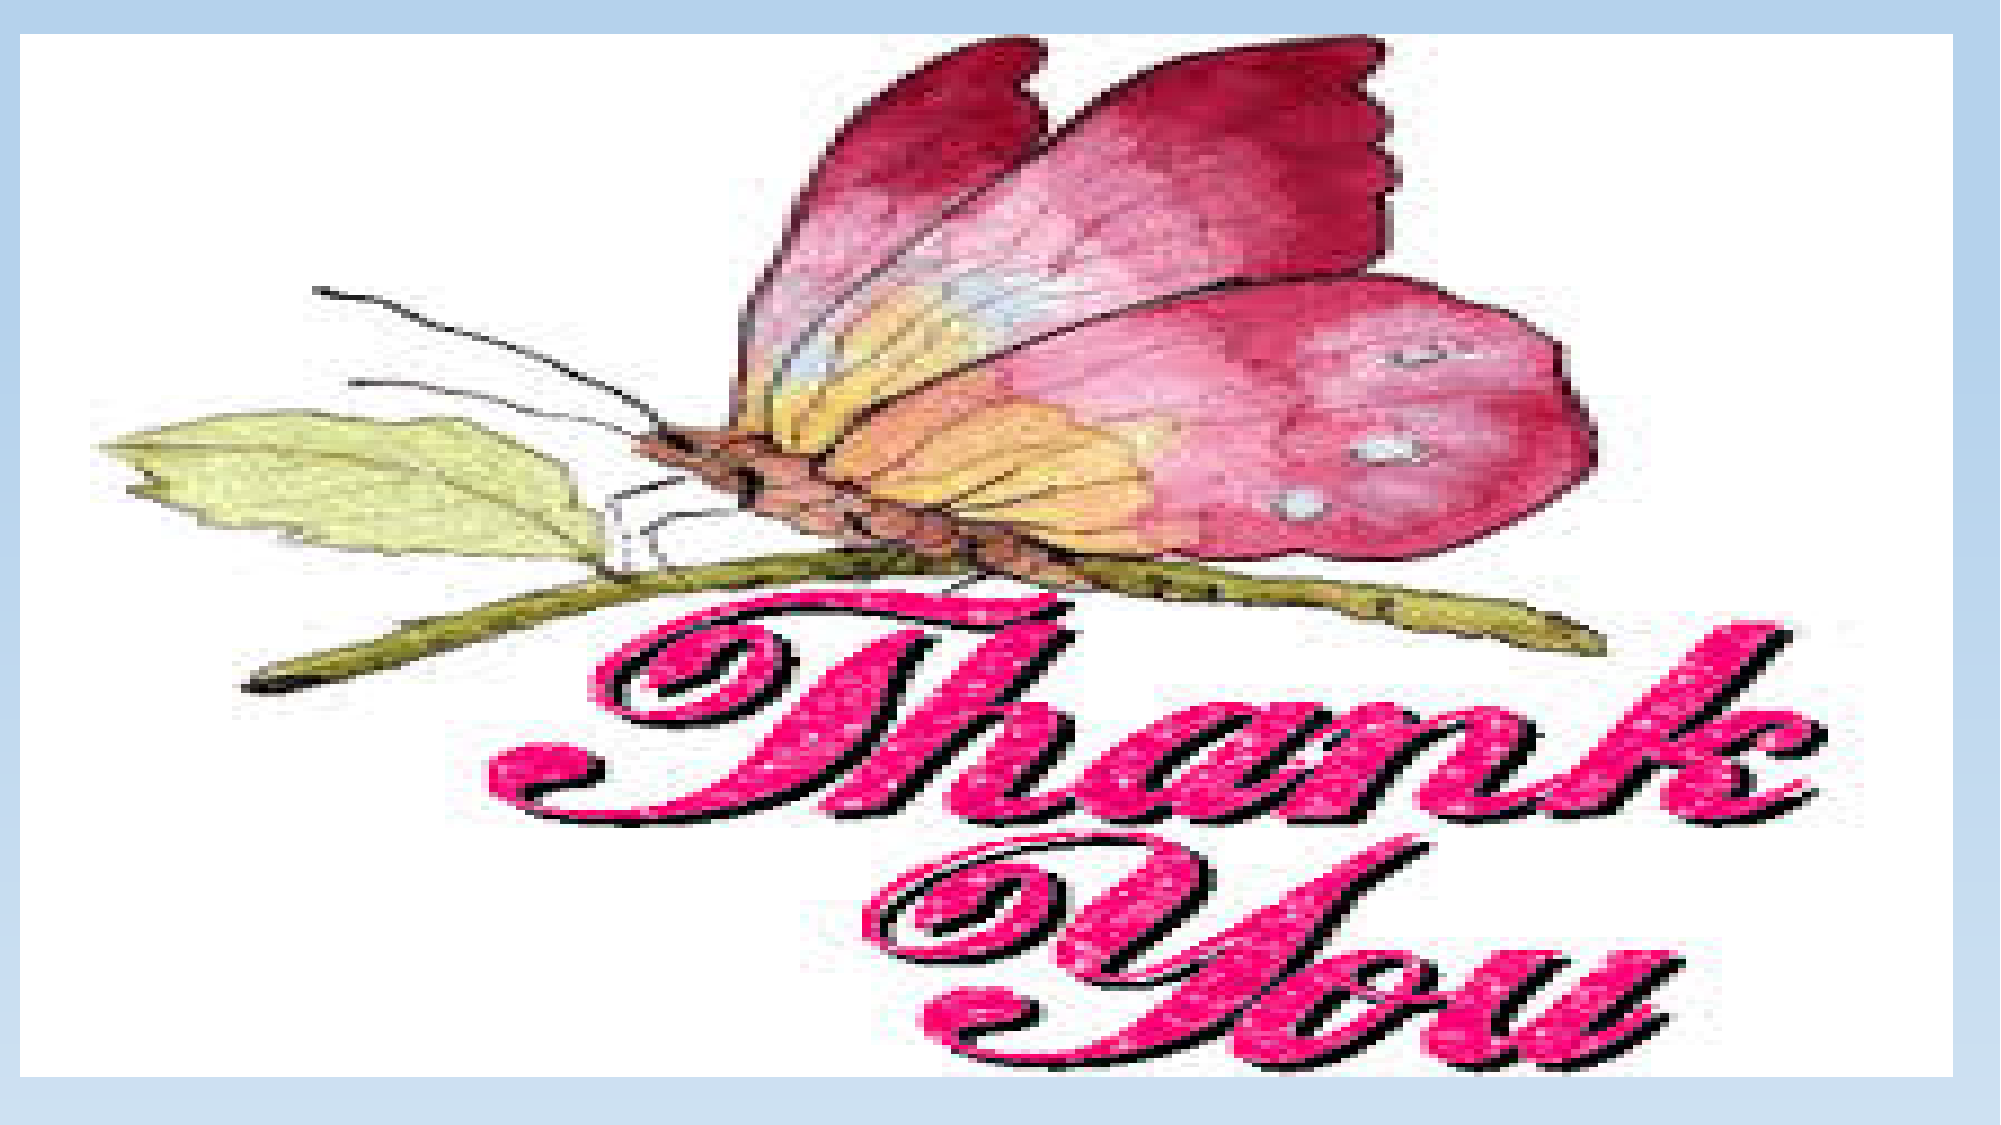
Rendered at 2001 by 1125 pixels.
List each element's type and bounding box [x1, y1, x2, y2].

picture [19, 34, 1953, 1077]
